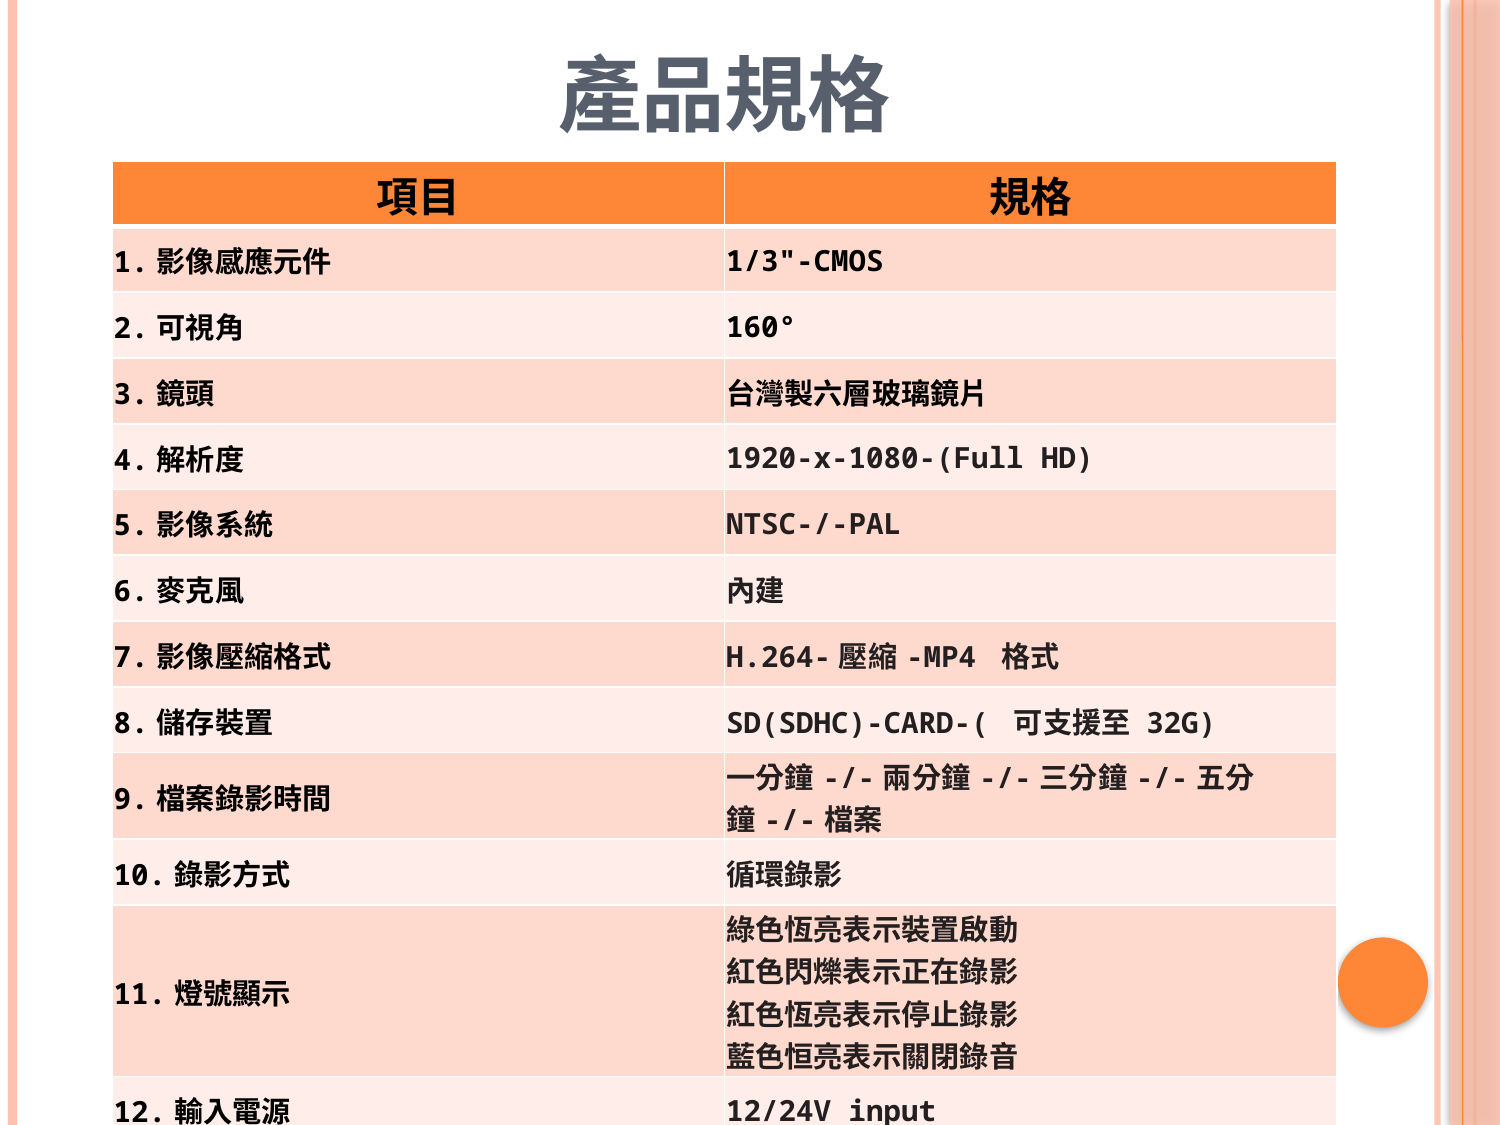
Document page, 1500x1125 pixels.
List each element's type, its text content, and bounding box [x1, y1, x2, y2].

table_cell 12/24V input [725, 1077, 1336, 1125]
table_cell 2.可視角 [113, 293, 724, 357]
table_cell 一分鐘-/-兩分鐘-/-三分鐘-/-五分鐘-/-檔案 [725, 753, 1336, 838]
table_cell 160° [725, 293, 1336, 357]
table_cell 1/3"-CMOS [725, 229, 1336, 291]
table_cell 綠色恆亮表示裝置啟動 紅色閃爍表示正在錄影 紅色恆亮表示停止錄影 藍色恒亮表示關閉錄音 [725, 906, 1336, 1076]
table_cell 10.錄影方式 [113, 840, 724, 904]
table_cell NTSC-/-PAL [725, 490, 1336, 554]
table_cell 11.燈號顯示 [113, 906, 724, 1076]
table_cell 內建 [725, 556, 1336, 620]
table_cell 台灣製六層玻璃鏡片 [725, 359, 1336, 423]
table_header 規格 [725, 162, 1336, 224]
table_cell 9.檔案錄影時間 [113, 753, 724, 838]
table_cell 8.儲存裝置 [113, 688, 724, 752]
table_cell 1920-x-1080-(Full HD) [725, 425, 1336, 489]
table_cell 6.麥克風 [113, 556, 724, 620]
table_cell 4.解析度 [113, 425, 724, 489]
table_cell SD(SDHC)-CARD-( 可支援至 32G) [725, 688, 1336, 752]
table_cell 7.影像壓縮格式 [113, 622, 724, 686]
table_header 項目 [113, 162, 724, 224]
table_cell 5.影像系統 [113, 490, 724, 554]
title 產品規格 [112, 30, 1338, 149]
table_cell H.264-壓縮-MP4 格式 [725, 622, 1336, 686]
table_cell 12.輸入電源 [113, 1077, 724, 1125]
table_cell 3.鏡頭 [113, 359, 724, 423]
table_cell 1.影像感應元件 [113, 229, 724, 291]
table_cell 循環錄影 [725, 840, 1336, 904]
